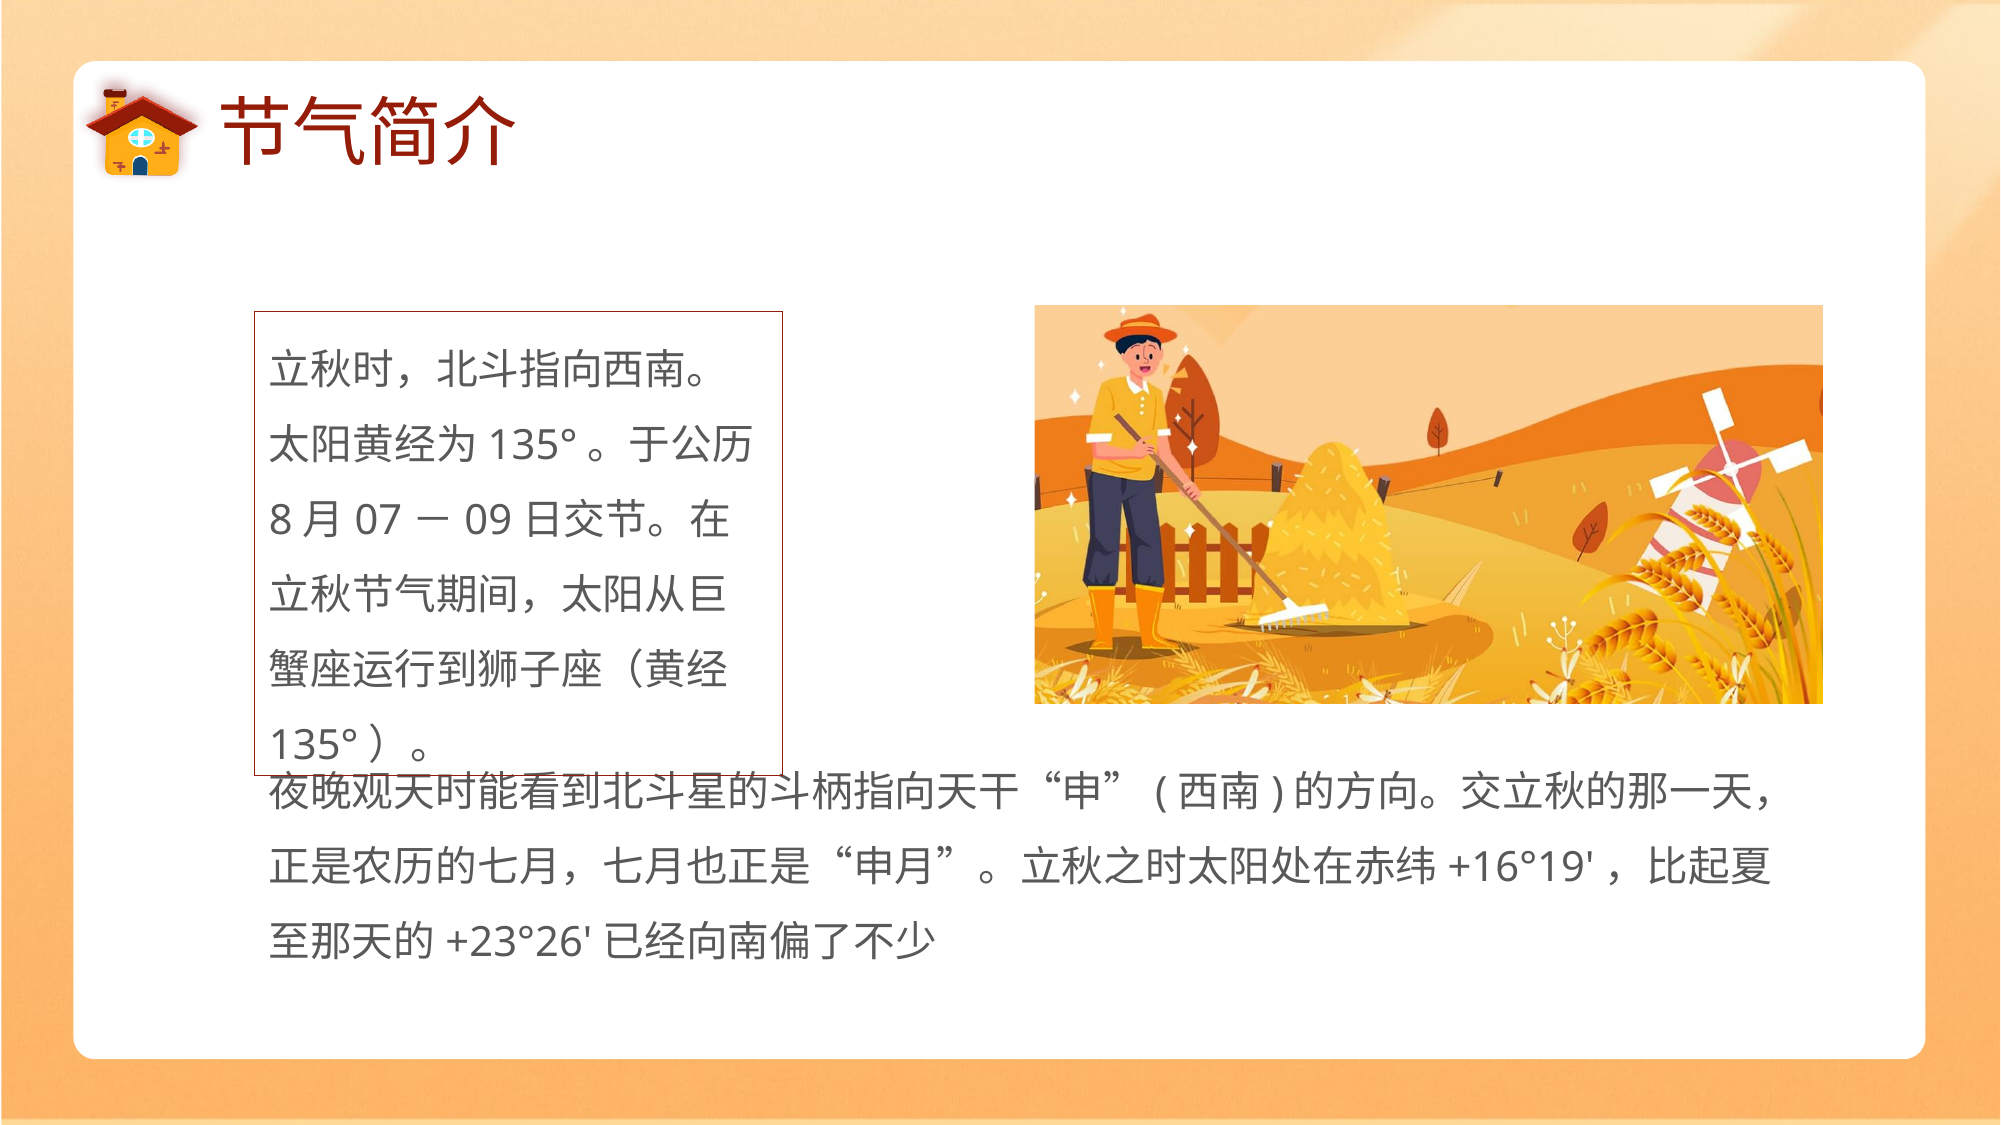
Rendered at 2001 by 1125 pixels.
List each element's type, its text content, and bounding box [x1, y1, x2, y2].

picture [1, 0, 2001, 1125]
text_box 节气简介 [203, 77, 571, 183]
text_box 夜晚观天时能看到北斗星的斗柄指向天干“申”(西南)的方向。交立秋的那一天，正是农历的七月，七月也正是“申月”。立秋之时太阳处在赤纬+16°19'，比起夏至那天的+23°26'已经向南偏了不少 [253, 732, 1823, 972]
text_box 立秋时，北斗指向西南。太阳黄经为135°。于公历8月07－09日交节。在立秋节气期间，太阳从巨蟹座运行到狮子座（黄经135°）。 [254, 311, 783, 776]
